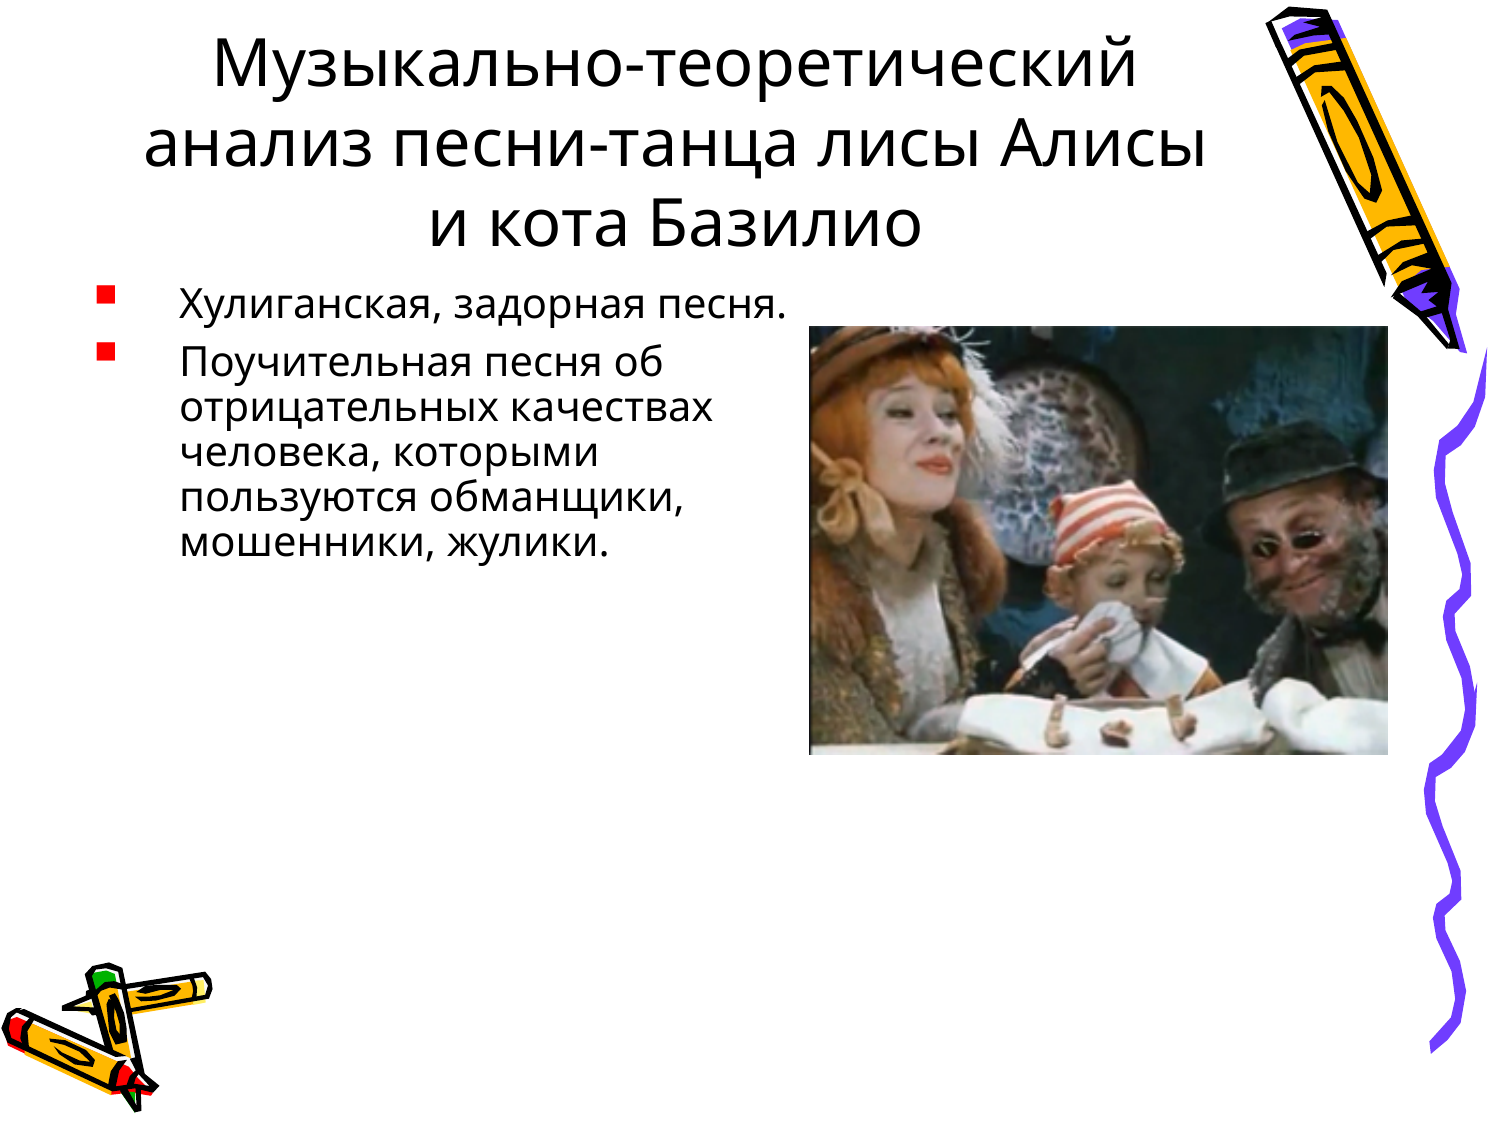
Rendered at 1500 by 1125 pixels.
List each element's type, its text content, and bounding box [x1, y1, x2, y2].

list Хулиганская, задорная песня. Поучительная песня об отрицательных качествах человека, которыми пользуются обманщики, мошенники, жулики. [76, 275, 845, 813]
title Музыкально-теоретический анализ песни-танца лисы Алисы и кота Базилио [112, 12, 1240, 268]
picture [808, 325, 1389, 756]
